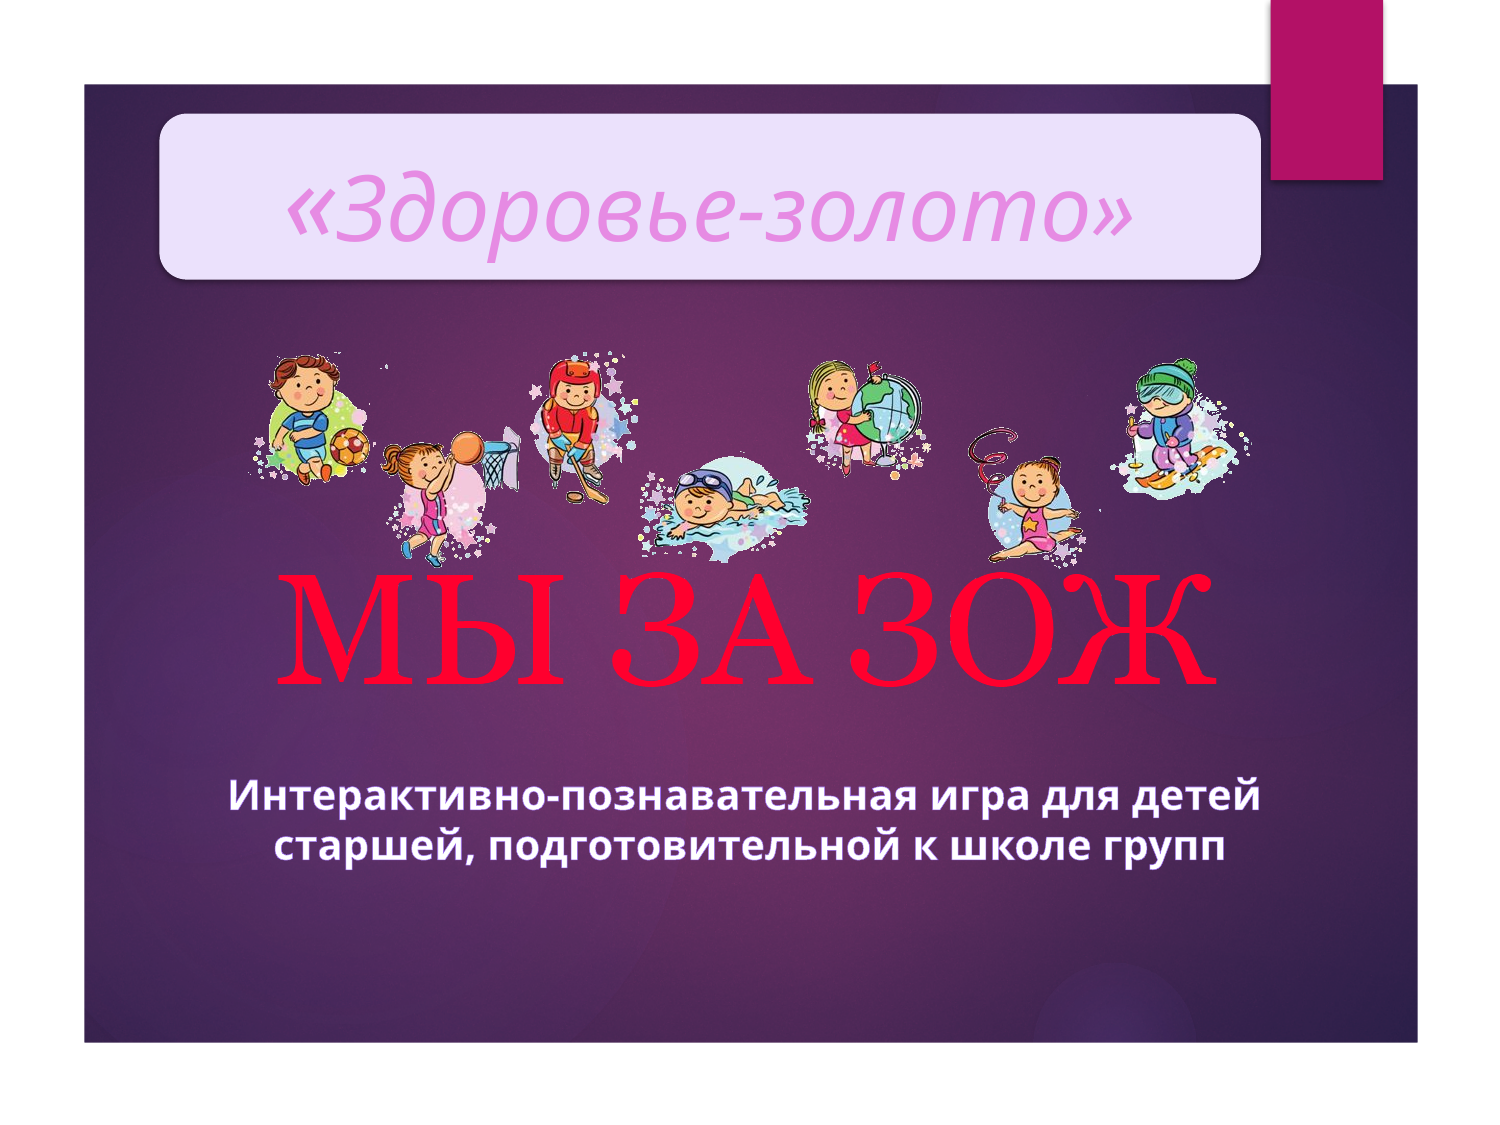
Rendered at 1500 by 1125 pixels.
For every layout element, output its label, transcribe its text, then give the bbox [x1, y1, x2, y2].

picture [248, 349, 1252, 693]
text_box Интерактивно-познавательная игра для детей старшей, подготовительной к школе групп [211, 760, 1289, 876]
text_box «Здоровье-золото» [158, 112, 1262, 281]
